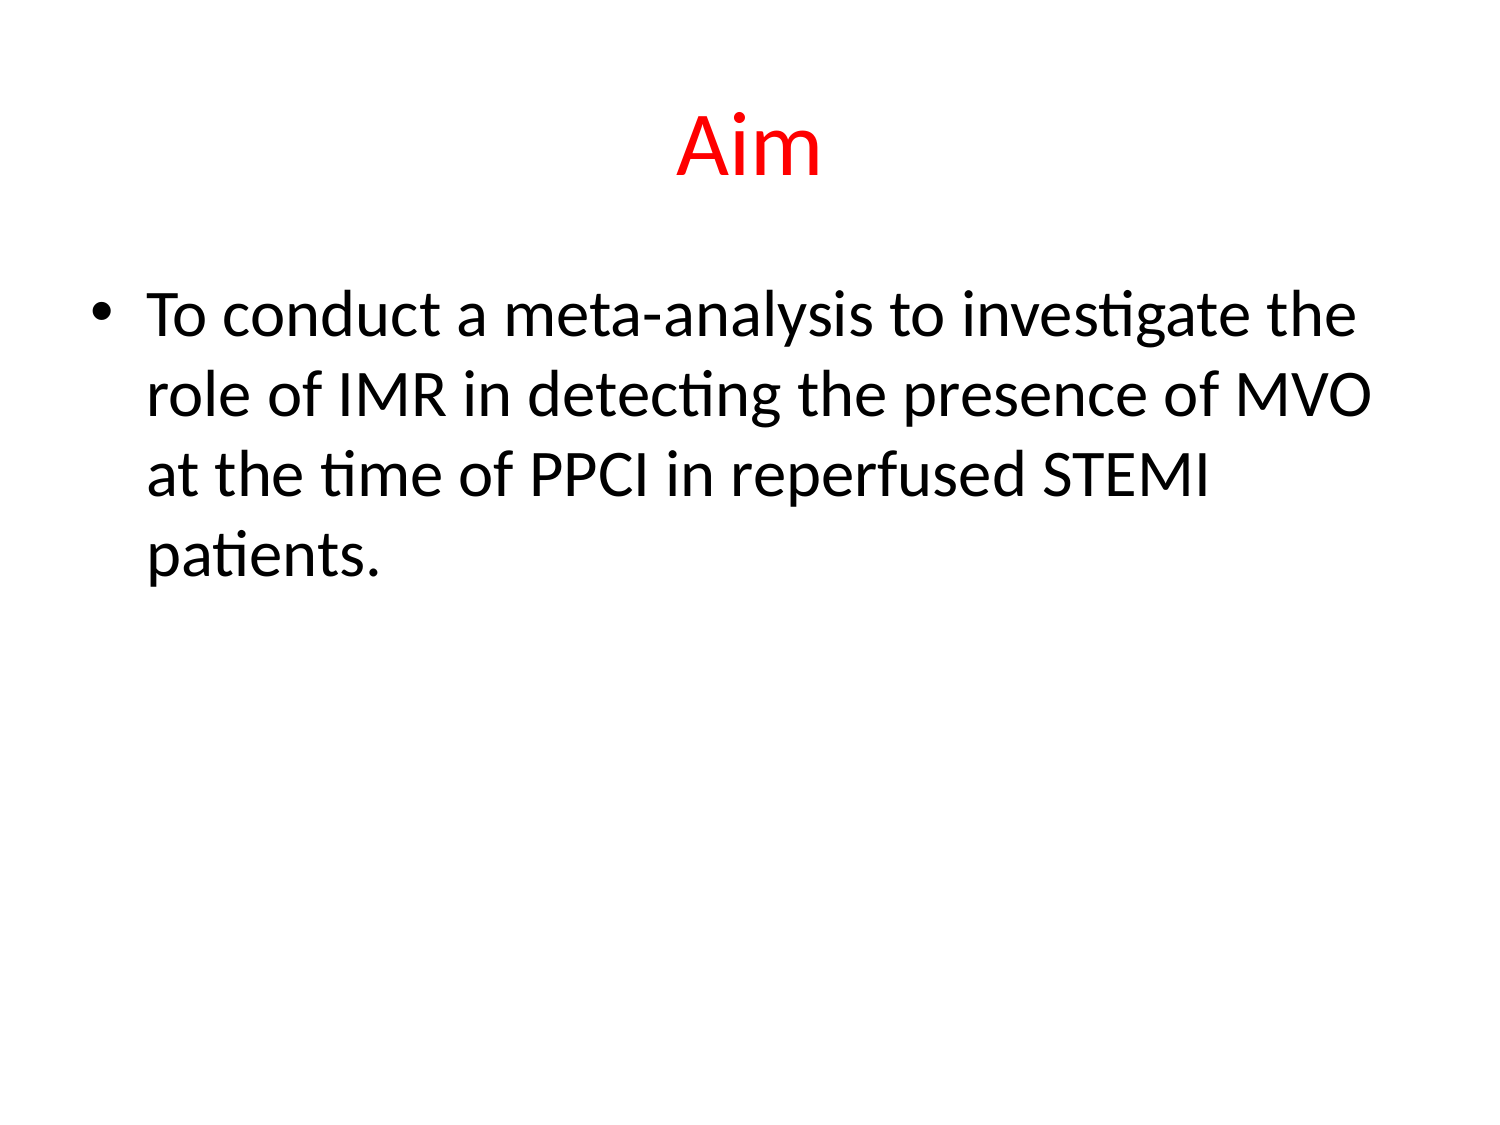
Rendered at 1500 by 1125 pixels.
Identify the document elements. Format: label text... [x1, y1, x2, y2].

list To conduct a meta-analysis to investigate the role of IMR in detecting the presence of MVO at the time of PPCI in reperfused STEMI patients. [75, 262, 1425, 1005]
title Aim [75, 45, 1425, 233]
